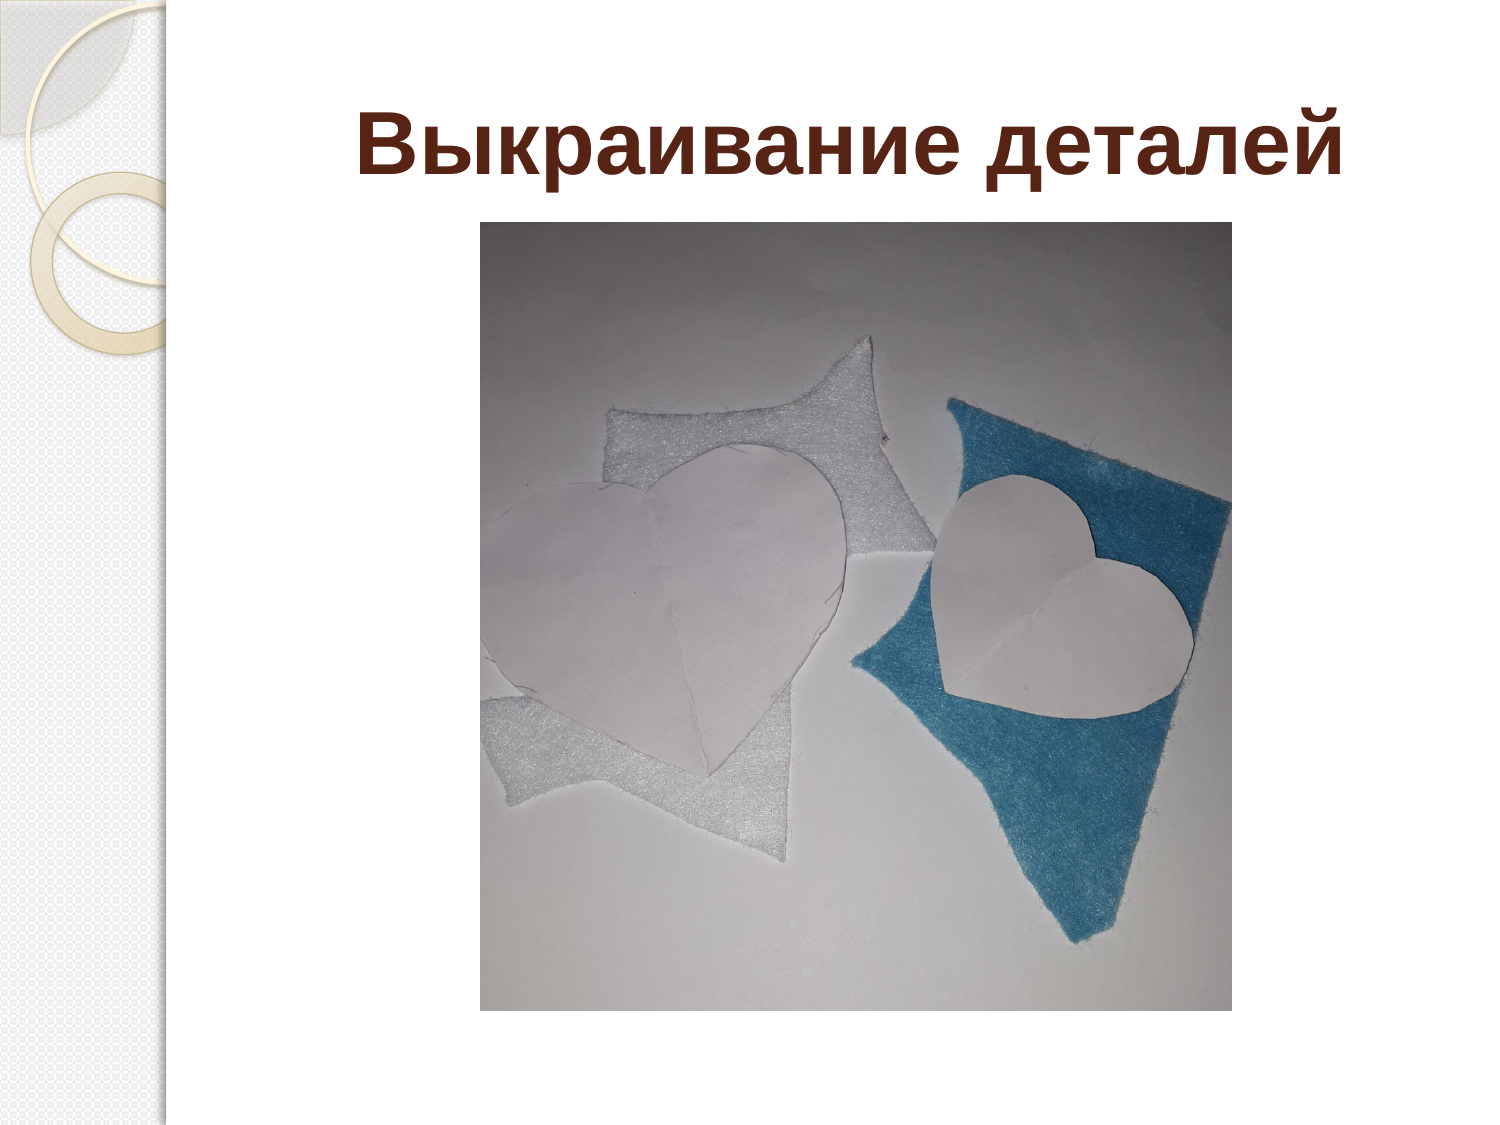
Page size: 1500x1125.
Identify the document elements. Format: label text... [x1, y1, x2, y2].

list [480, 222, 1232, 1011]
title Выкраивание деталей [235, 45, 1466, 233]
